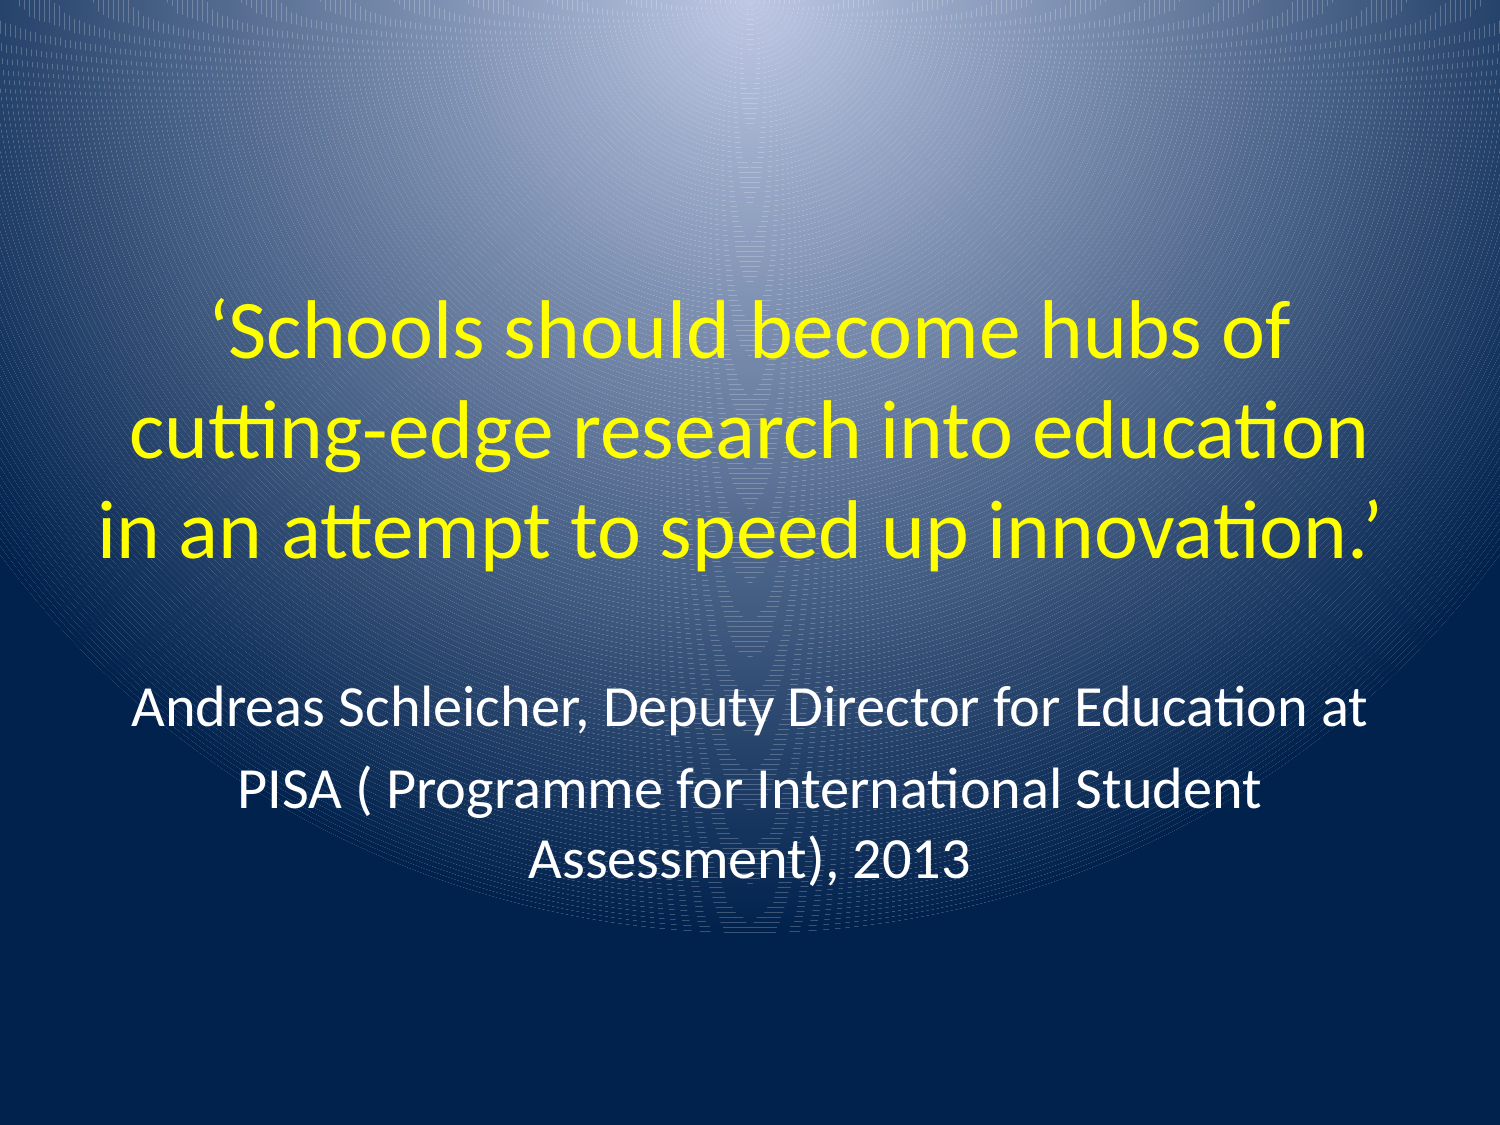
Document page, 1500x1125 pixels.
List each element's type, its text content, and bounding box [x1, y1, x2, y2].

list ‘Schools should become hubs of cutting-edge research into education in an attempt to speed up innovation.’ Andreas Schleicher, Deputy Director for Education at PISA ( Programme for International Student Assessment), 2013 [75, 54, 1425, 1005]
